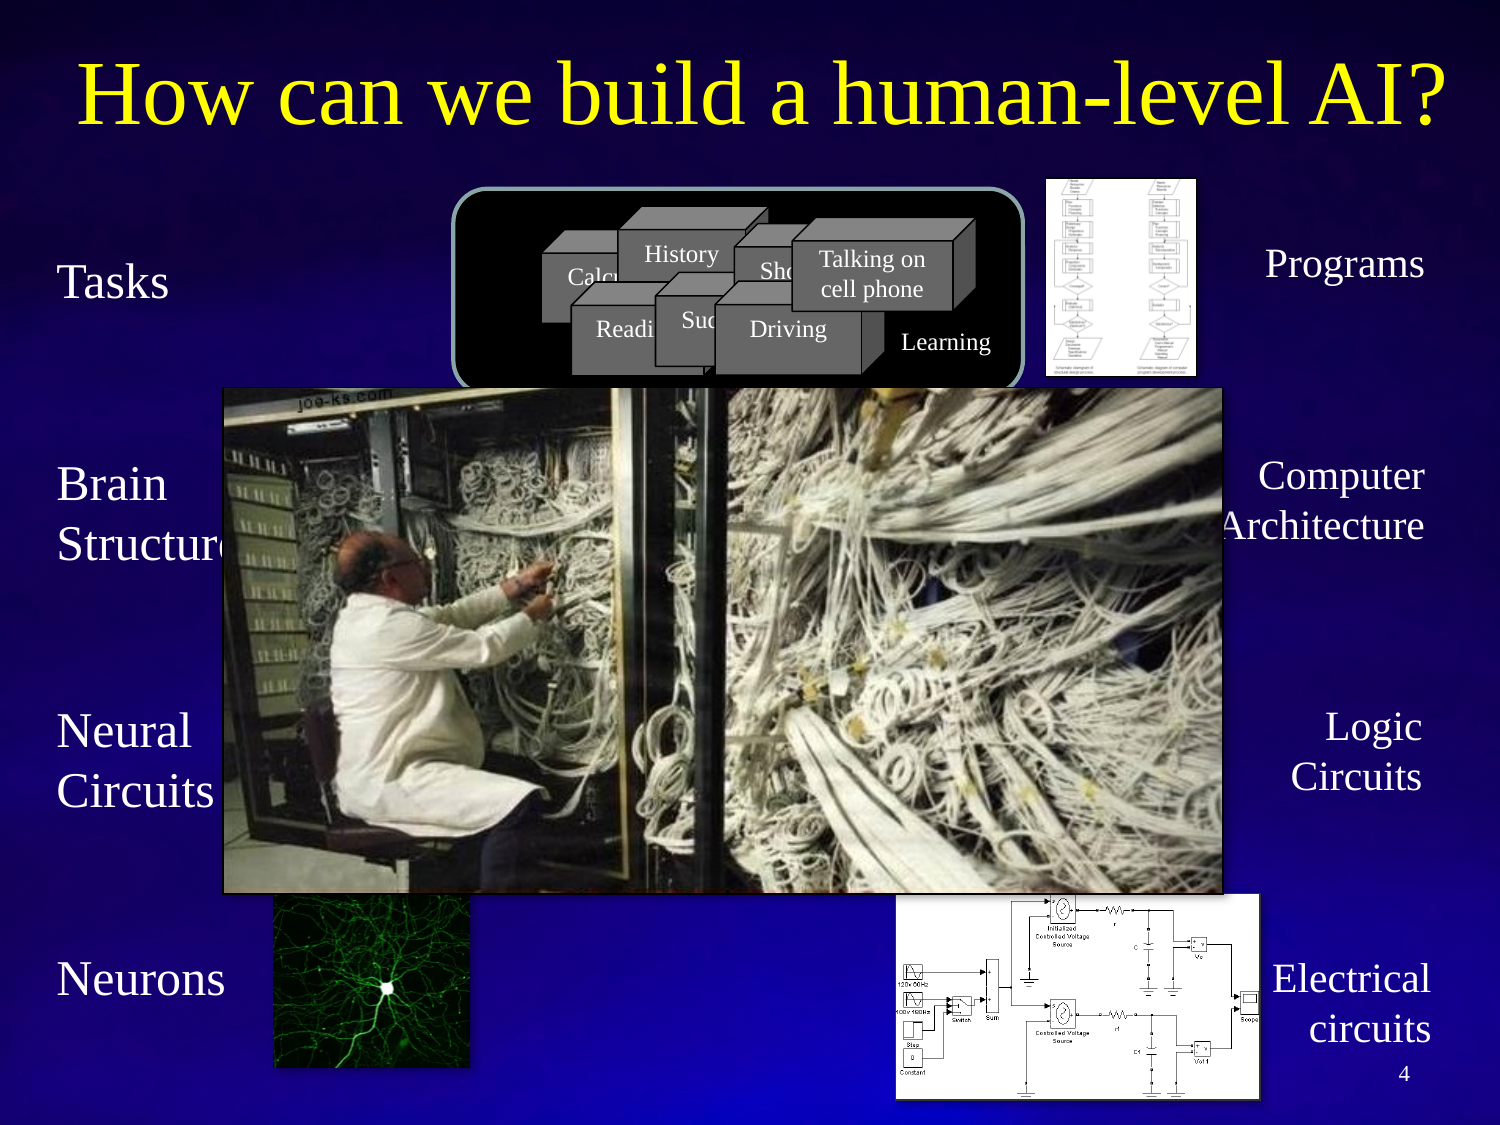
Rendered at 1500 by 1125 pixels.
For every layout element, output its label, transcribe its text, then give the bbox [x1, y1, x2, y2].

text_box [895, 894, 1447, 1100]
picture [0, 0, 1500, 1125]
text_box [41, 871, 470, 1069]
text_box Tasks [41, 240, 208, 316]
title How can we build a human-level AI? [49, 12, 1476, 163]
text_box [453, 188, 1030, 386]
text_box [41, 402, 218, 597]
text_box Programs [1229, 228, 1440, 293]
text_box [1226, 394, 1441, 593]
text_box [1226, 630, 1438, 858]
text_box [41, 650, 218, 838]
